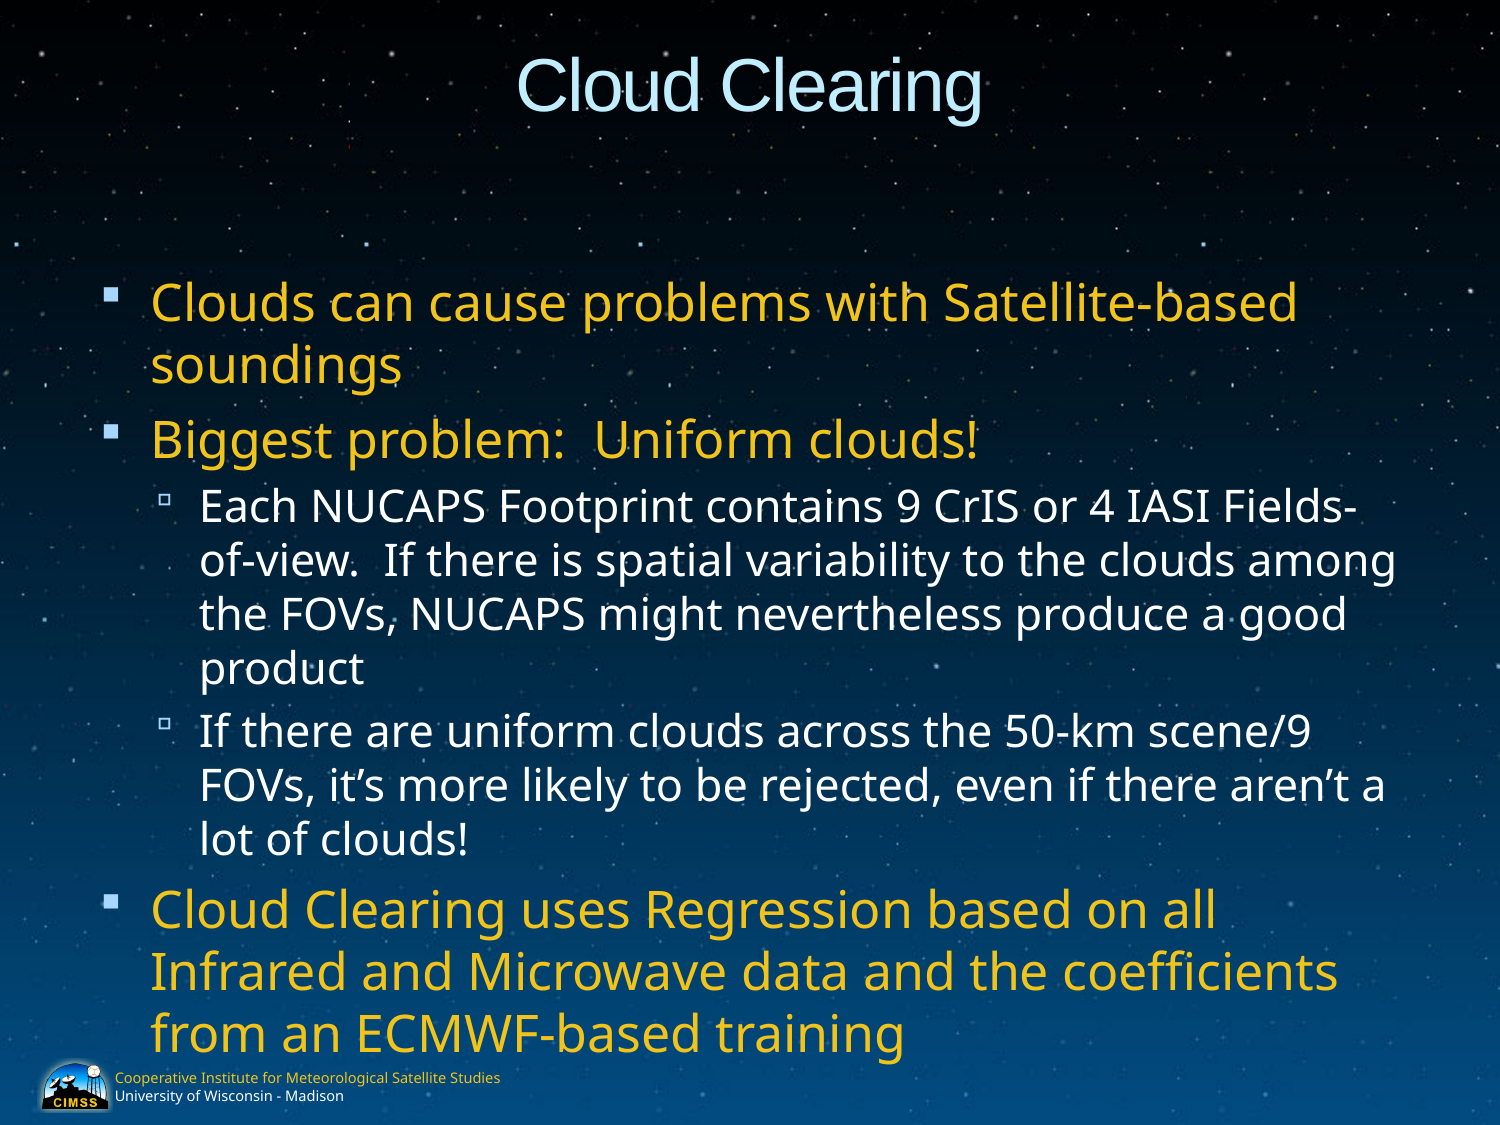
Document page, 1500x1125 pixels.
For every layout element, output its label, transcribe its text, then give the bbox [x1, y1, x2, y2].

list Clouds can cause problems with Satellite-based soundings Biggest problem: Uniform clouds! Each NUCAPS Footprint contains 9 CrIS or 4 IASI Fields-of-view. If there is spatial variability to the clouds among the FOVs, NUCAPS might nevertheless produce a good product If there are uniform clouds across the 50-km scene/9 FOVs, it’s more likely to be rejected, even if there aren’t a lot of clouds! Cloud Clearing uses Regression based on all Infrared and Microwave data and the coefficients from an ECMWF-based training [75, 262, 1425, 1075]
title Cloud Clearing [75, 0, 1425, 163]
picture [0, 0, 1500, 1125]
